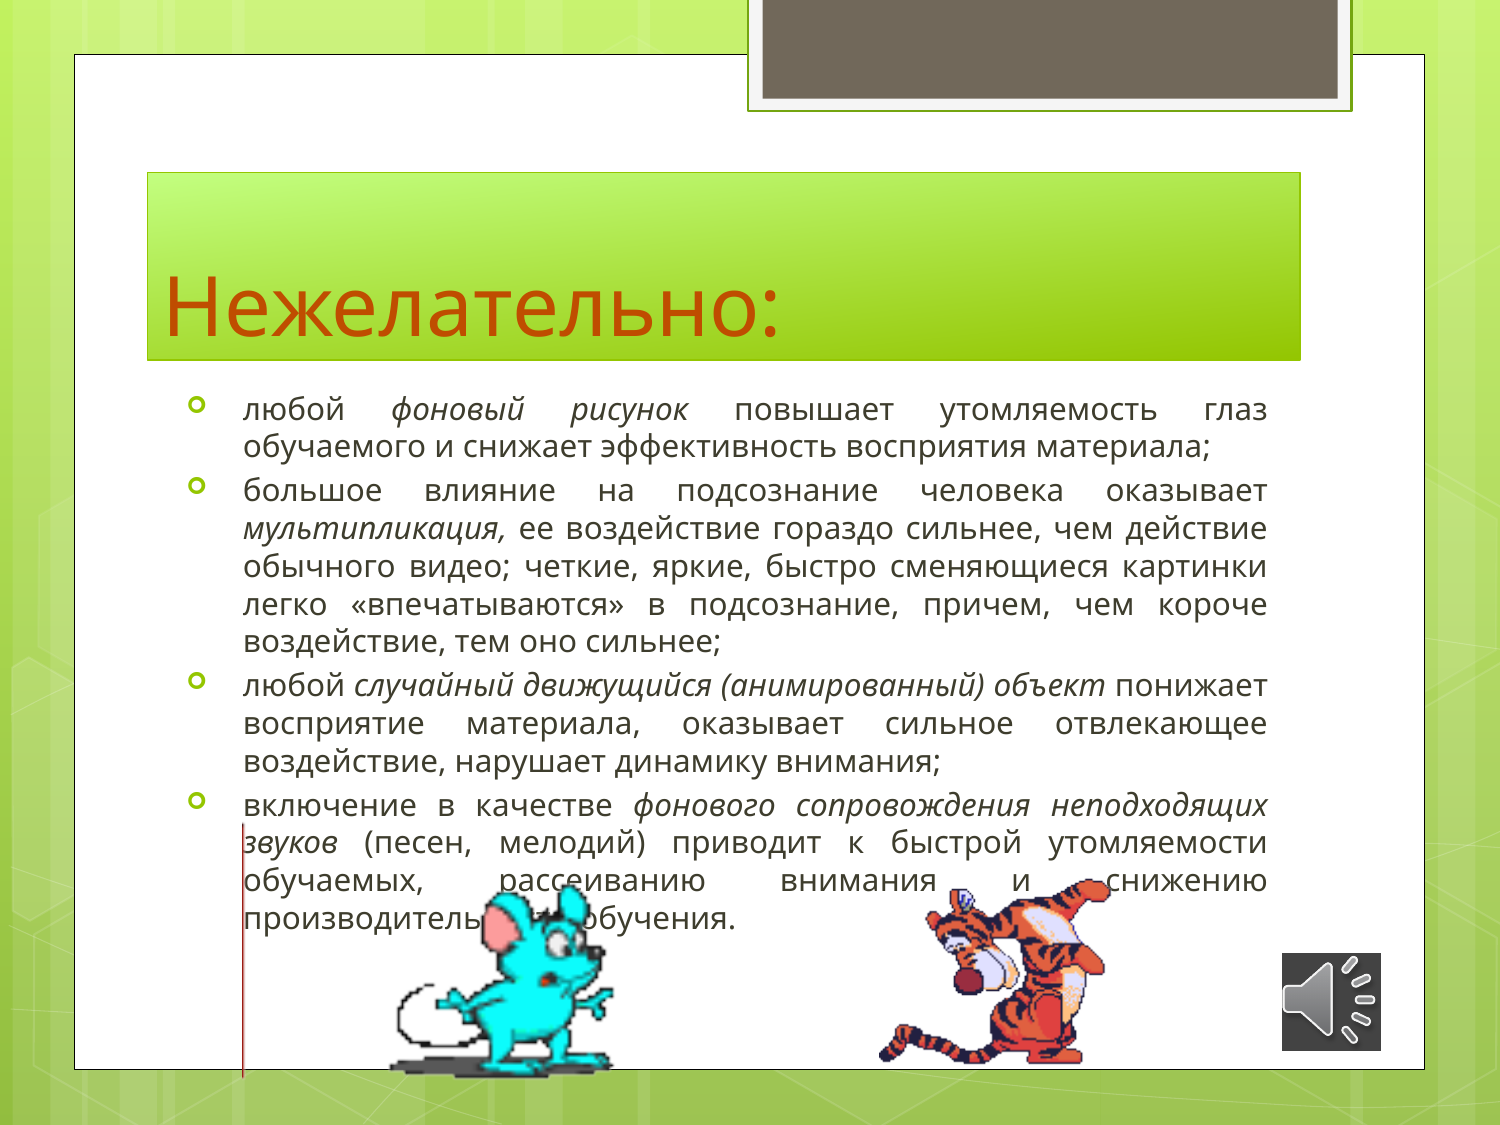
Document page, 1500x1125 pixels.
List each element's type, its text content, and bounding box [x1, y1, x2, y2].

picture [879, 786, 1235, 1088]
picture [241, 786, 704, 1085]
title Нежелательно: [147, 172, 1301, 361]
picture [1281, 952, 1382, 1053]
list любой фоновый рисунок повышает утомляемость глаз обучаемого и снижает эффективность восприятия материала; большое влияние на подсознание человека оказывает мультипликация, ее воздействие гораздо сильнее, чем действие обычного видео; четкие, яркие, быстро сменяющиеся картинки легко «впечатываются» в подсознание, причем, чем короче воздействие, тем оно сильнее; любой случайный движущийся (анимированный) объект понижает восприятие материала, оказывает сильное отвлекающее воздействие, нарушает динамику внимания; включение в качестве фонового сопровождения неподходящих звуков (песен, мелодий) приводит к быстрой утомляемости обучаемых, рассеиванию внимания и снижению производительности обучения. [171, 381, 1283, 957]
